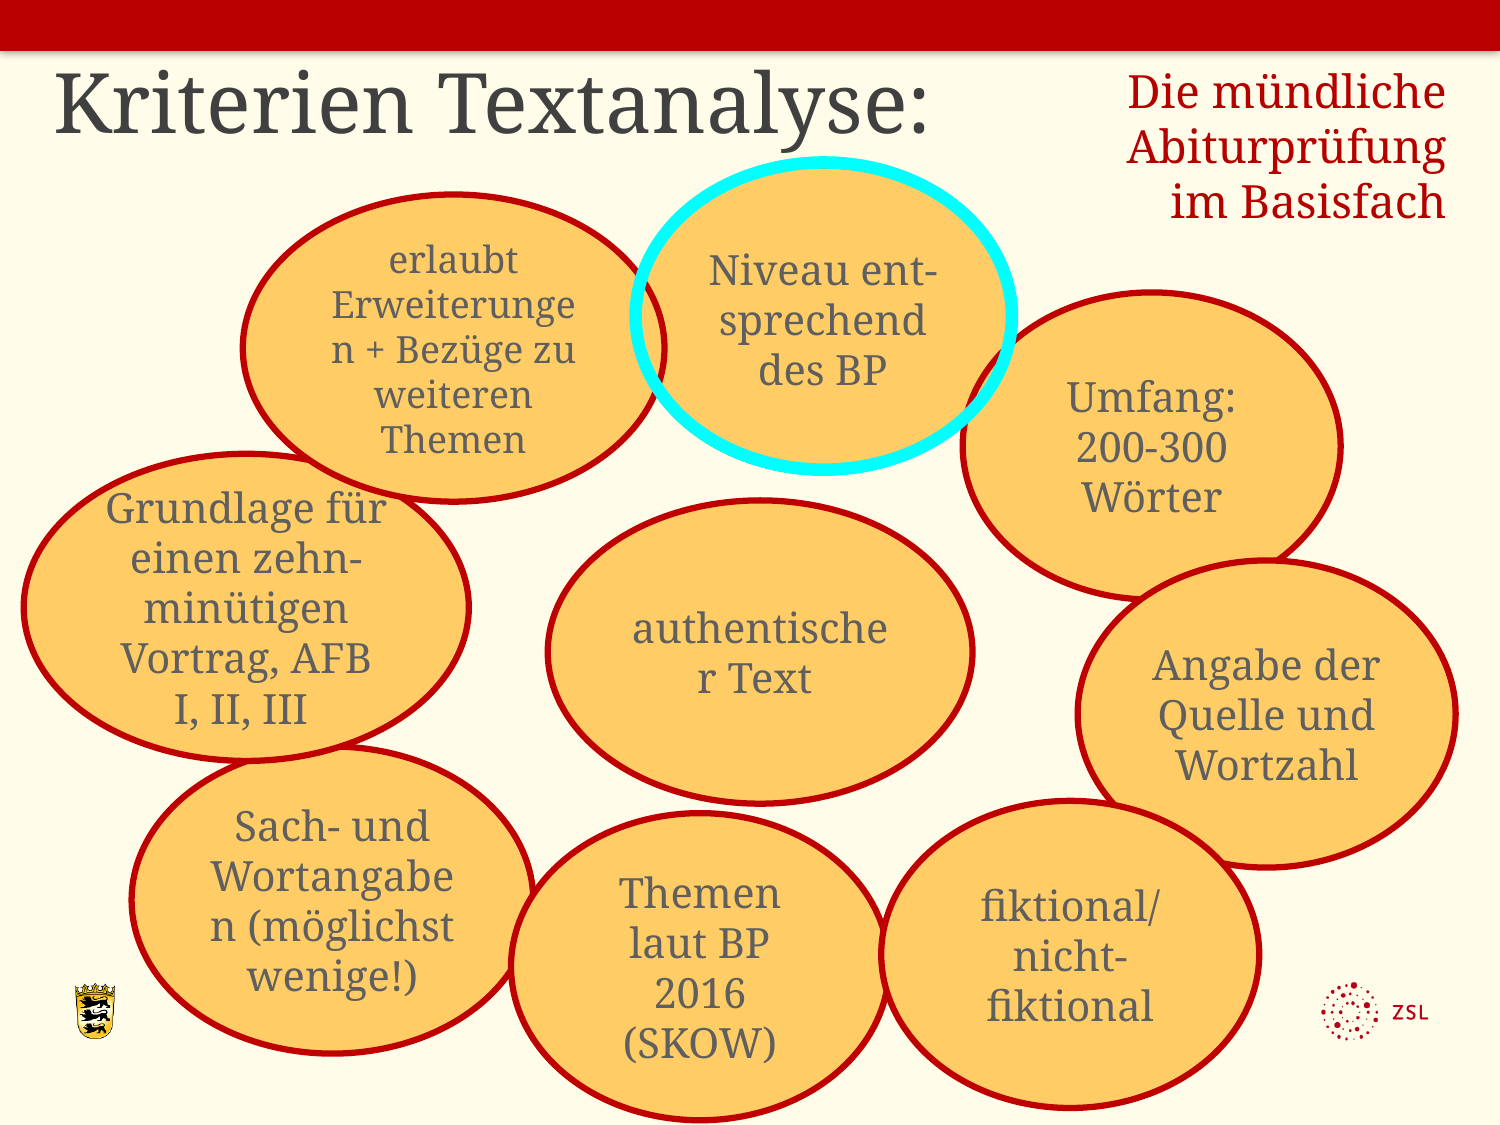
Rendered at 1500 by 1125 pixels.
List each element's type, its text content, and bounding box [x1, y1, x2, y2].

text_box Grundlage für einen zehn-minütigen Vortrag, AFB I, II, III [22, 452, 471, 763]
text_box Themen laut BP 2016 (SKOW) [509, 811, 887, 1122]
text_box Niveau ent-sprechend des BP [657, 393, 963, 474]
text_box authentischer Text [546, 498, 975, 806]
text_box Die mündliche Abiturprüfung im Basisfach [1057, 55, 1462, 235]
text_box Angabe der Quelle und Wortzahl [1076, 558, 1458, 870]
text_box [634, 160, 1014, 472]
text_box erlaubt Erweiterungen + Bezüge zu weiteren Themen [241, 192, 658, 504]
text_box Sach- und Wortangaben (möglichst wenige!) [130, 745, 535, 1056]
text_box Umfang: 200-300 Wörter [961, 290, 1343, 601]
picture [73, 981, 117, 1041]
title Kriterien Textanalyse: [38, 49, 1389, 161]
text_box fiktional/ nicht-fiktional [879, 799, 1261, 1110]
picture [1320, 981, 1429, 1041]
